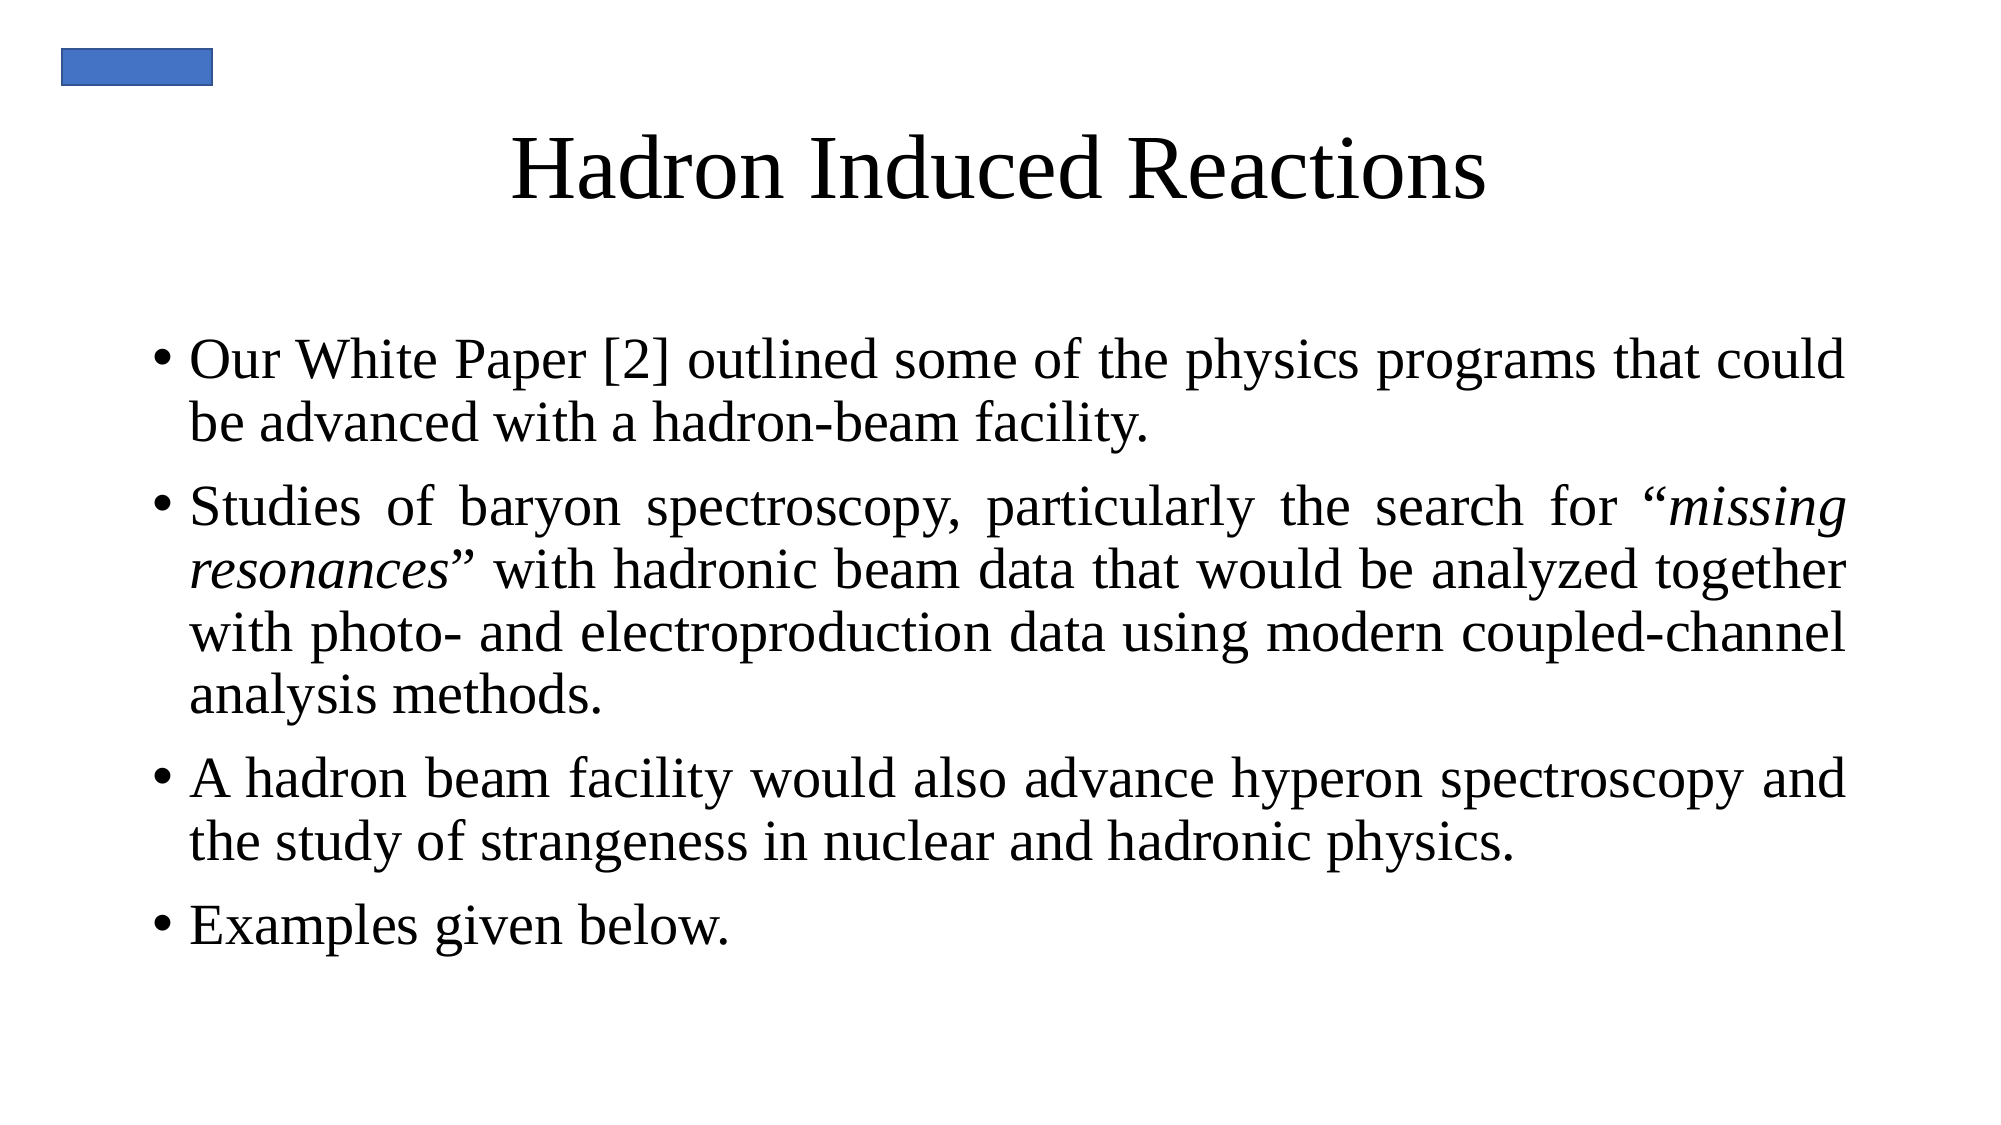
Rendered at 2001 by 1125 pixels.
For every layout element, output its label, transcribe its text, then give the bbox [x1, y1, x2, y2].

list Our White Paper [2] outlined some of the physics programs that could be advanced with a hadron-beam facility. Studies of baryon spectroscopy, particularly the search for “missing resonances” with hadronic beam data that would be analyzed together with photo- and electroproduction data using modern coupled-channel analysis methods. A hadron beam facility would also advance hyperon spectroscopy and the study of strangeness in nuclear and hadronic physics. Examples given below. [137, 320, 1863, 987]
title Hadron Induced Reactions [137, 59, 1863, 278]
text_box [61, 48, 213, 86]
